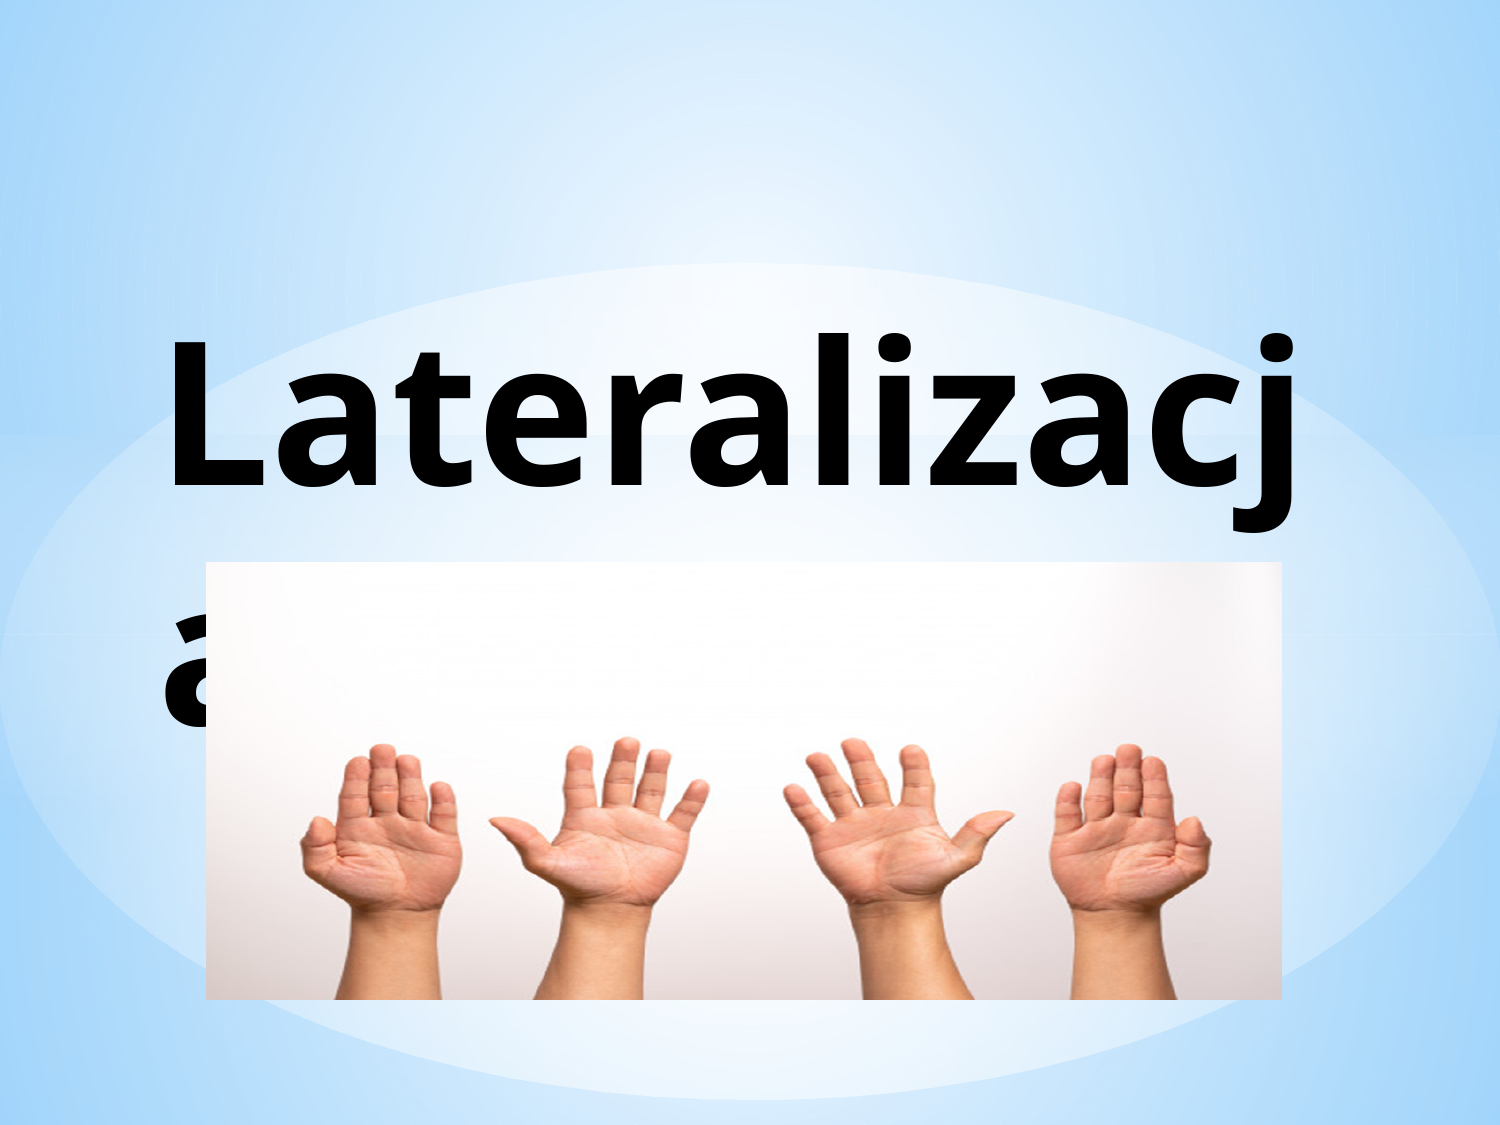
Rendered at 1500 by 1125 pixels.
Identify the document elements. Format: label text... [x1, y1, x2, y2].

title Lateralizacja [112, 78, 1388, 835]
picture [206, 562, 1282, 1000]
